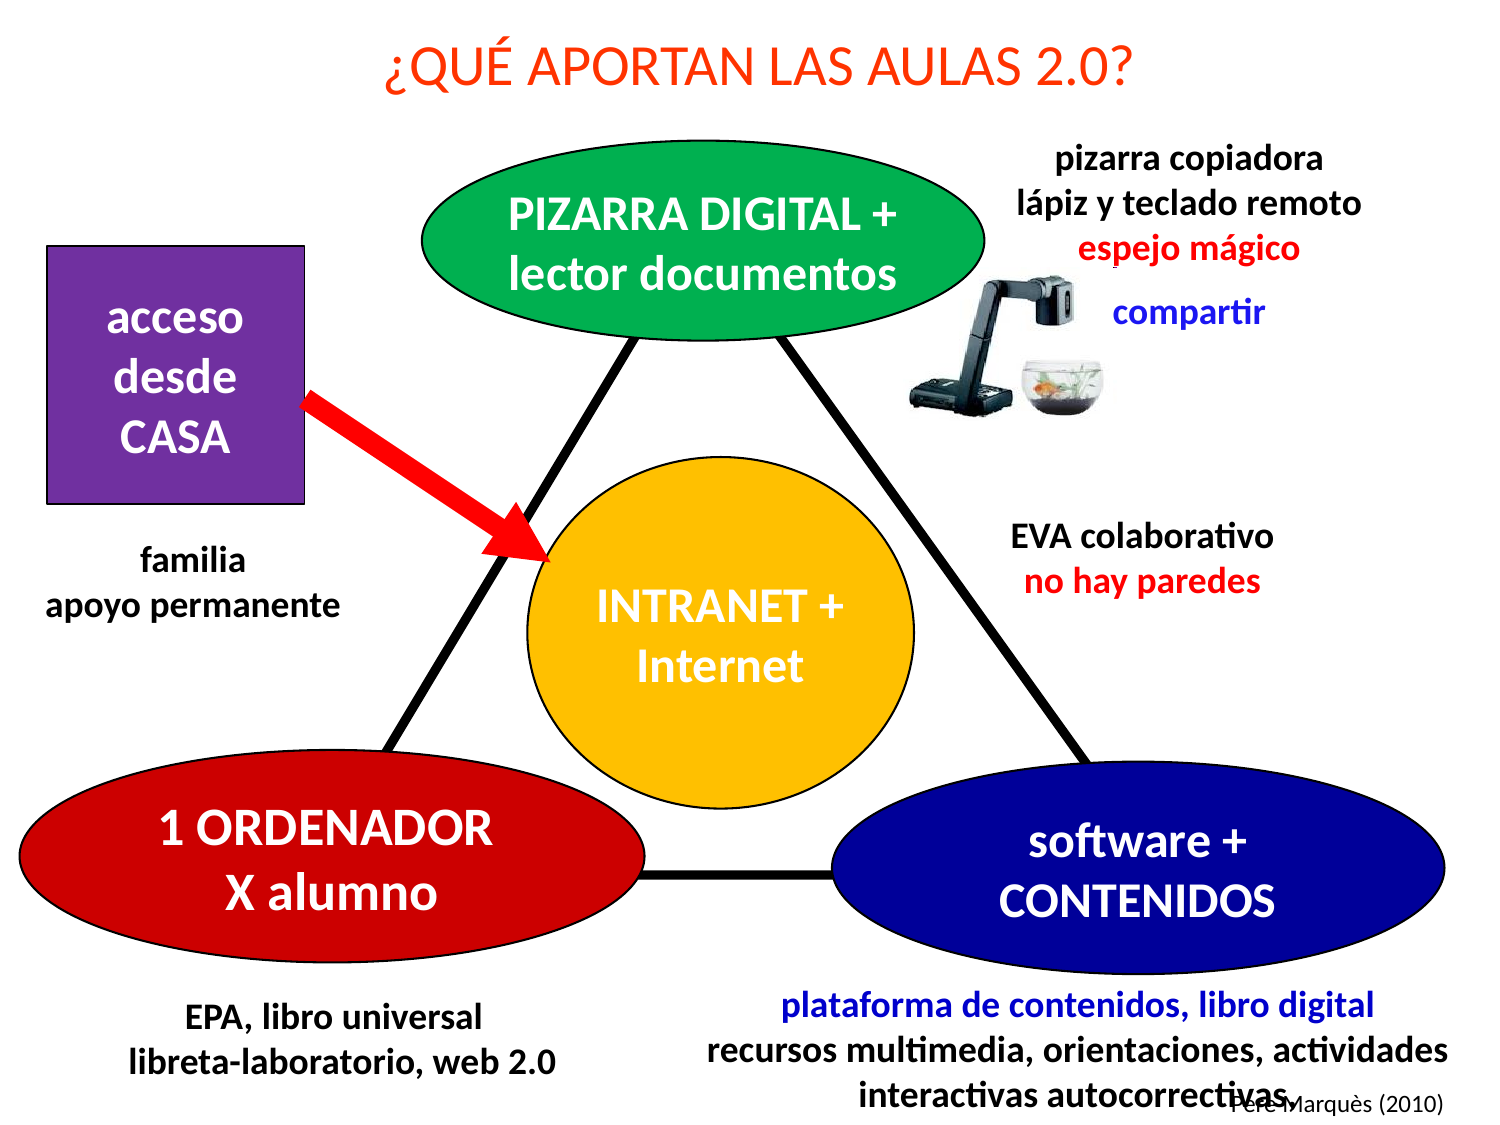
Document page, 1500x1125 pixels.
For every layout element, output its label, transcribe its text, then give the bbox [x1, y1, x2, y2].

picture [903, 266, 1117, 421]
text_box INTRANET + Internet [527, 457, 914, 809]
text_box 1 ORDENADOR X alumno [19, 749, 645, 963]
text_box ¿QUÉ APORTAN LAS AULAS 2.0? [367, 20, 1152, 105]
text_box EPA, libro universal libreta-laboratorio, web 2.0 [0, 984, 668, 1090]
text_box plataforma de contenidos, libro digital recursos multimedia, orientaciones, actividades interactivas autocorrectivas, [691, 972, 1465, 1123]
text_box PIZARRA DIGITAL + lector documentos [421, 140, 972, 341]
text_box acceso desde CASA [46, 246, 305, 504]
text_box pizarra copiadora lápiz y teclado remoto espejo mágico compartir [972, 125, 1407, 339]
text_box EVA colaborativo no hay paredes [960, 503, 1325, 609]
text_box software + CONTENIDOS [831, 761, 1445, 972]
text_box Pere Marquès (2010) [1216, 1079, 1500, 1125]
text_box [304, 398, 551, 563]
text_box familia apoyo permanente [0, 527, 387, 633]
